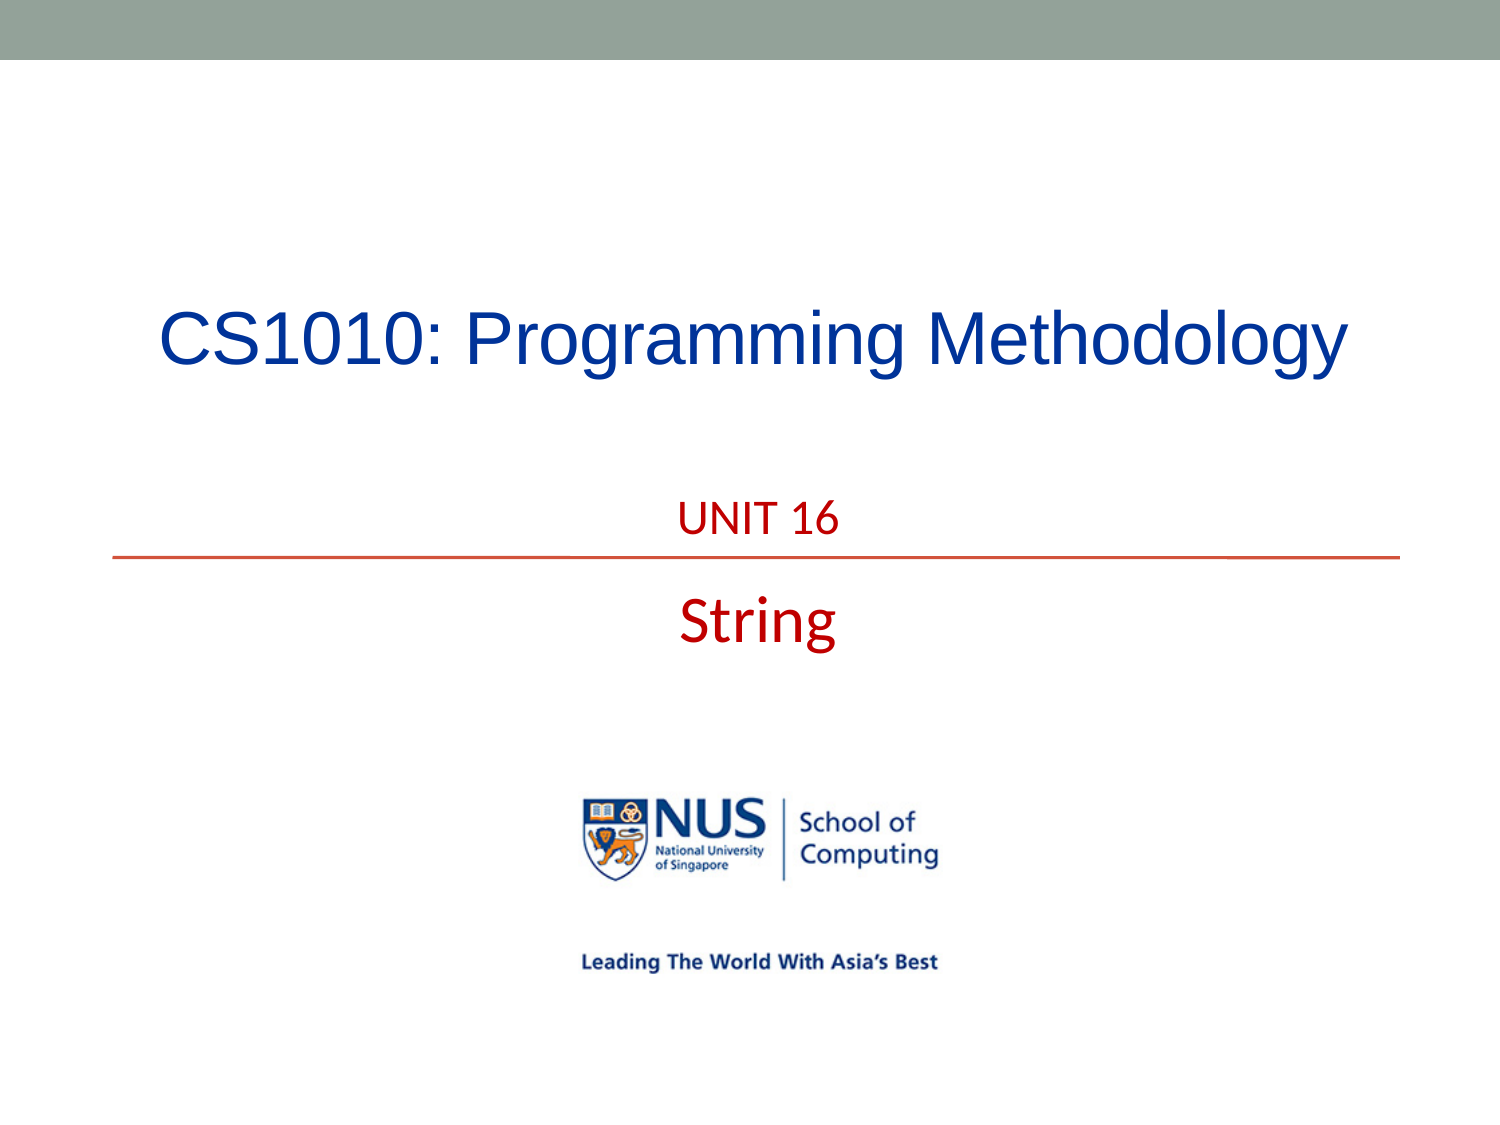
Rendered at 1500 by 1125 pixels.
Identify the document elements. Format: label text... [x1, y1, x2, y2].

text_box UNIT 16 [576, 477, 941, 553]
text_box String [173, 567, 1344, 663]
picture [557, 770, 960, 978]
text_box CS1010: Programming Methodology [135, 204, 1373, 387]
